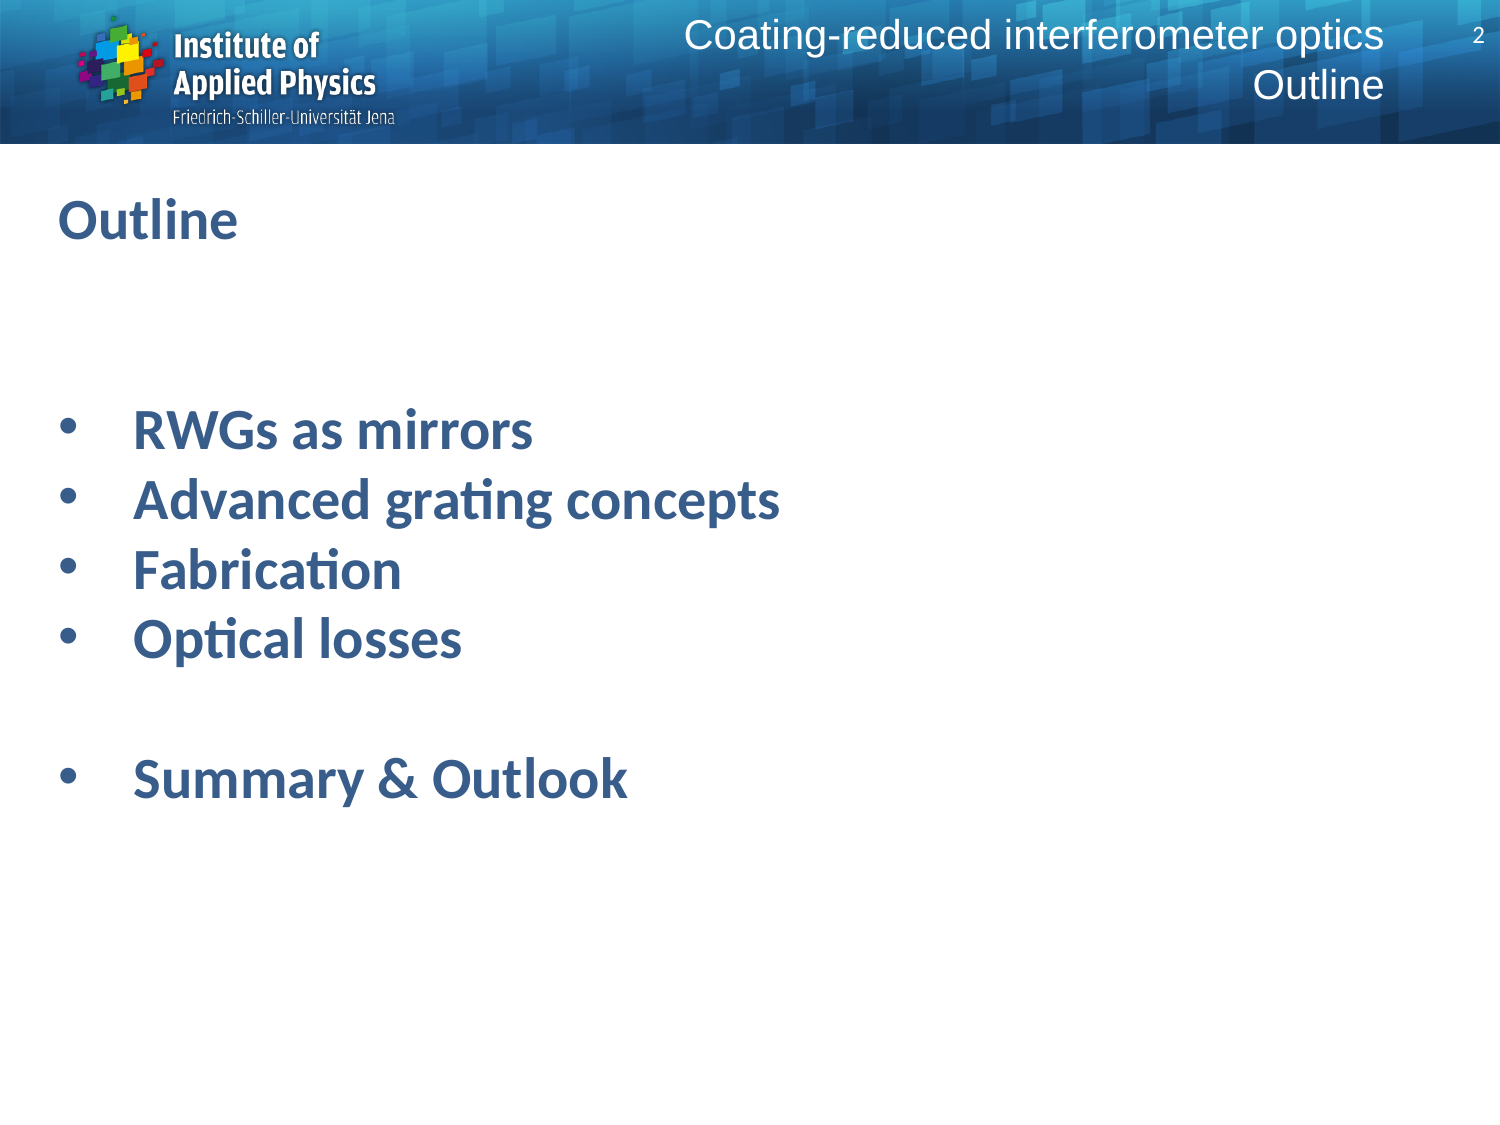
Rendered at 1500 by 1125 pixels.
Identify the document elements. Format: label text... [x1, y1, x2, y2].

picture [0, 0, 1500, 144]
slide_number 2 [1400, 3, 1500, 64]
title Coating-reduced interferometer optics Outline [425, 0, 1400, 138]
text_box Outline RWGs as mirrors Advanced grating concepts Fabrication Optical losses Summary & Outlook [44, 173, 797, 818]
